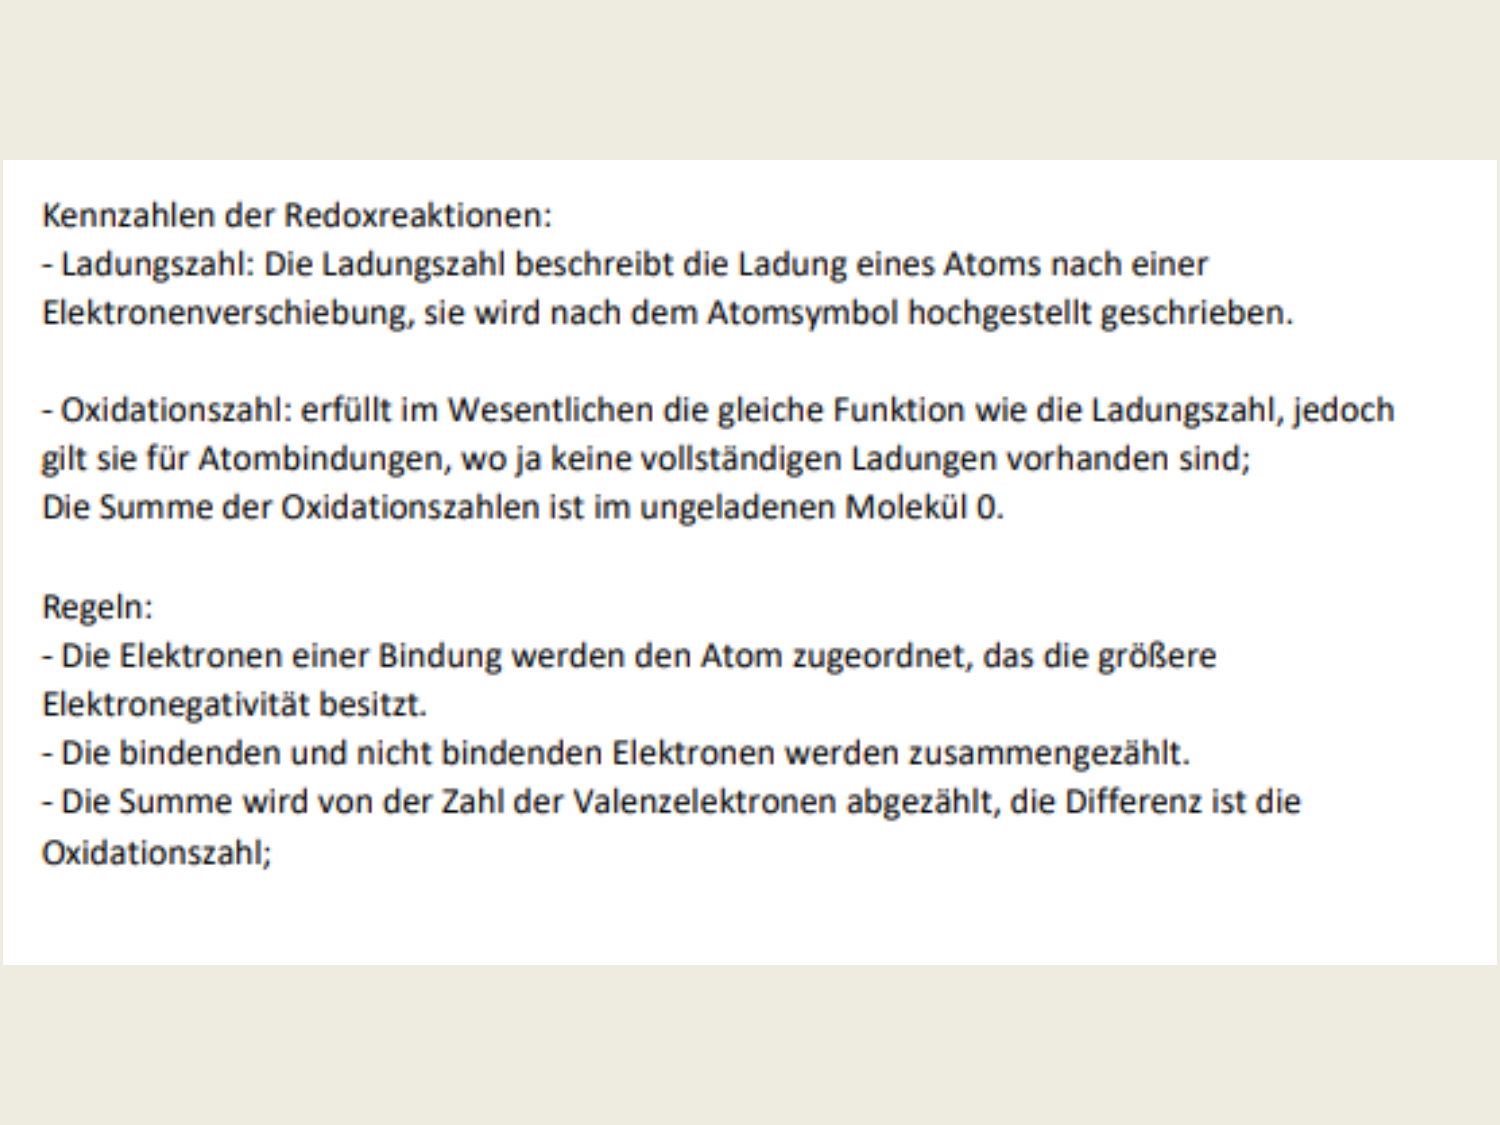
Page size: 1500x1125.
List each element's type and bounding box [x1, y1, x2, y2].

picture [3, 160, 1497, 965]
